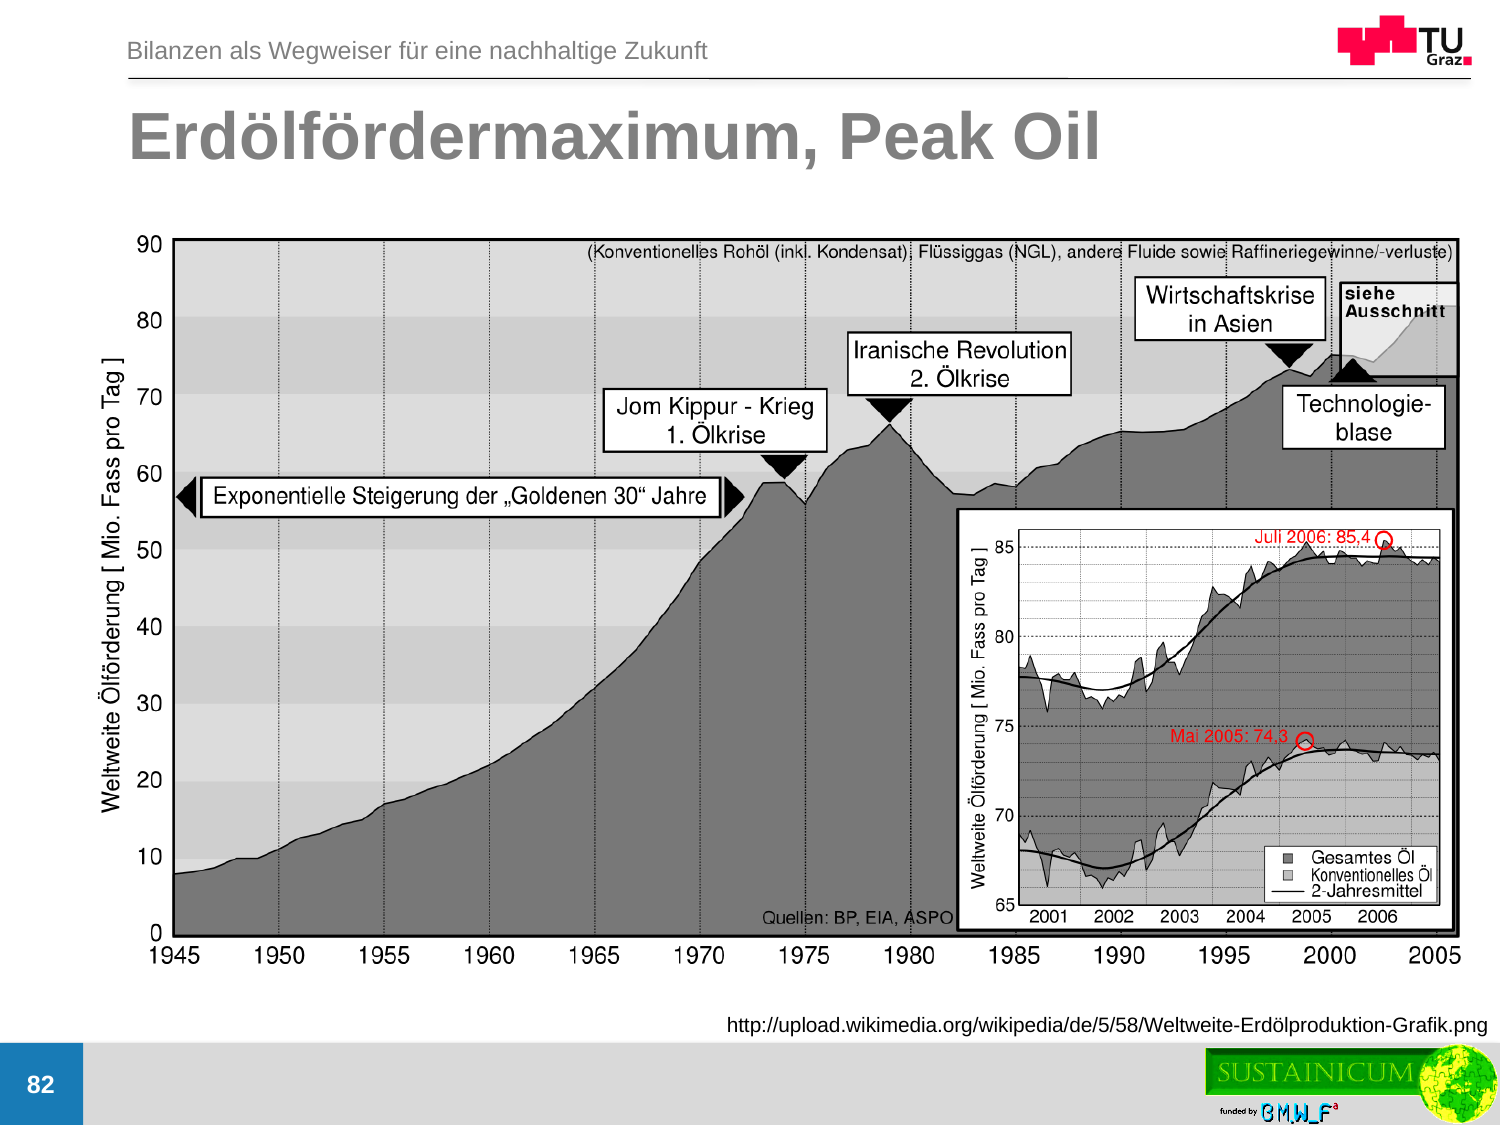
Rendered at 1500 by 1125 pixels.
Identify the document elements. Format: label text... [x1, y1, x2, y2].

picture [1335, 12, 1474, 68]
text_box http://upload.wikimedia.org/wikipedia/de/5/58/Weltweite-Erdölproduktion-Grafik.png [712, 1004, 1500, 1044]
picture [88, 231, 1483, 977]
title Erdölfördermaximum, Peak Oil [113, 85, 1500, 197]
picture [1205, 1044, 1500, 1125]
